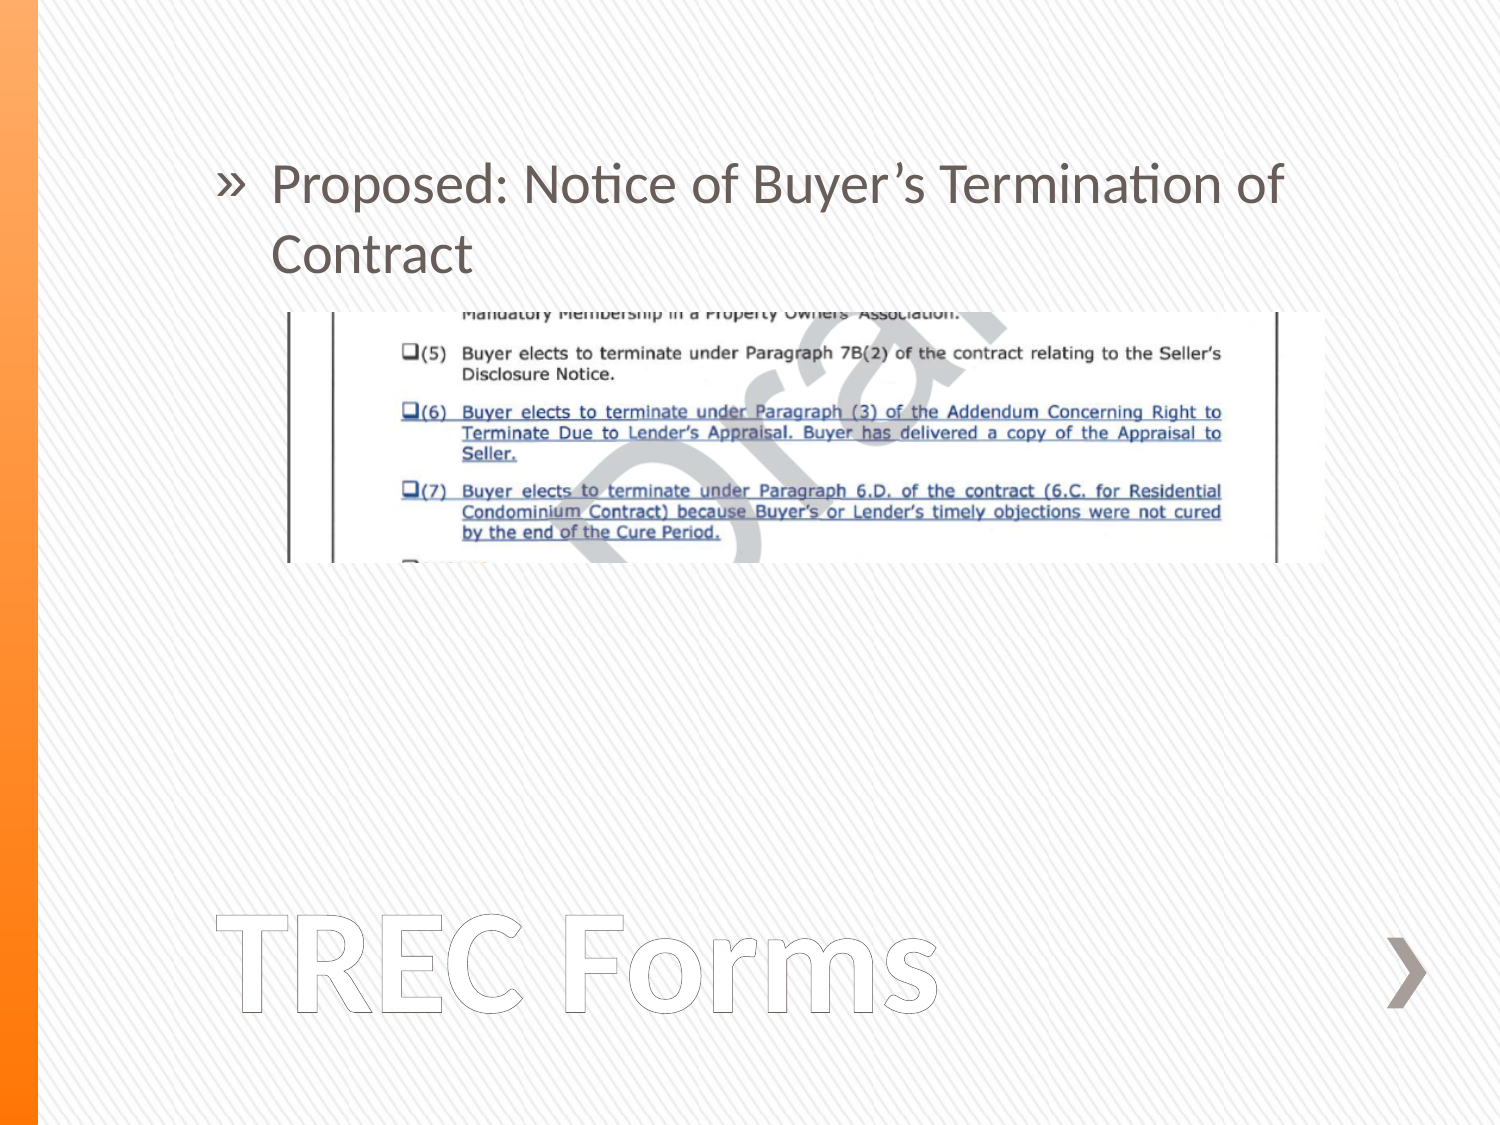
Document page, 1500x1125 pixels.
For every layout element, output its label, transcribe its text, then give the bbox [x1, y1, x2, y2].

title TREC Forms [200, 863, 1388, 1050]
picture [287, 312, 1326, 563]
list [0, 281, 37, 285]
list Proposed: Notice of Buyer’s Termination of Contract [200, 137, 1425, 863]
